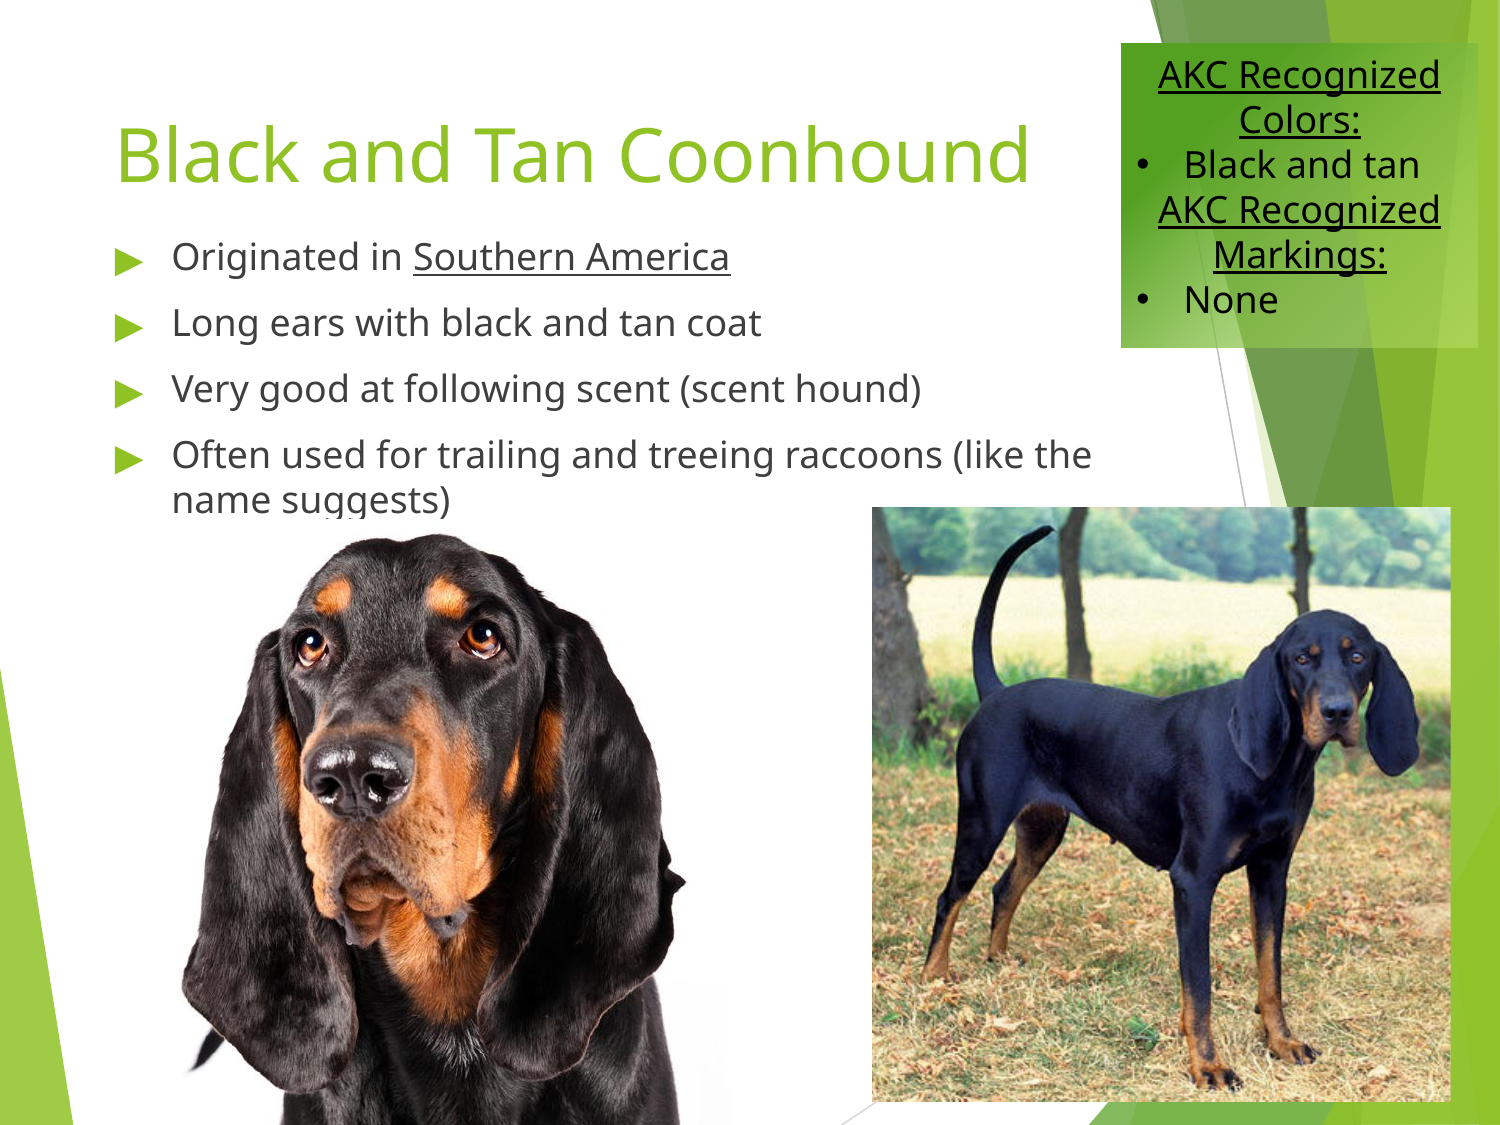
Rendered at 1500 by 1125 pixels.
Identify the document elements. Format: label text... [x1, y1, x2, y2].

list Originated in Southern America Long ears with black and tan coat Very good at following scent (scent hound) Often used for trailing and treeing raccoons (like the name suggests) [99, 225, 1142, 991]
title Black and Tan Coonhound [99, 99, 1121, 213]
picture [159, 518, 731, 1125]
picture [871, 507, 1451, 1102]
text_box AKC Recognized Colors: Black and tan AKC Recognized Markings: None [1121, 43, 1478, 348]
